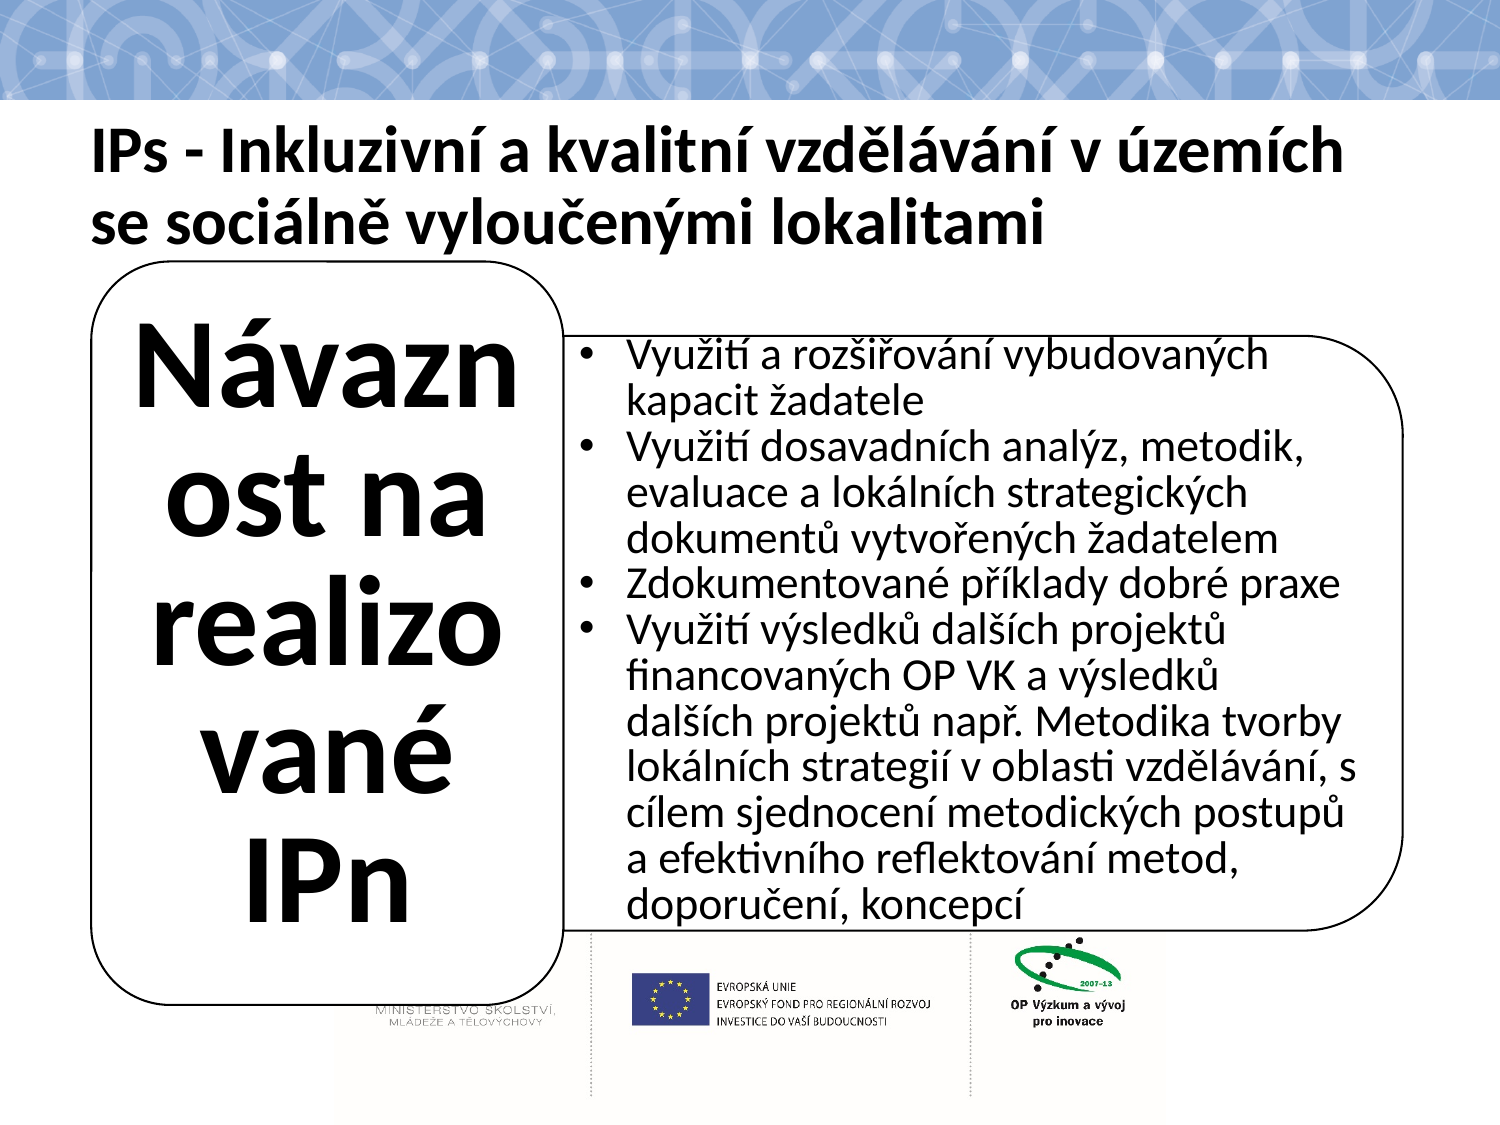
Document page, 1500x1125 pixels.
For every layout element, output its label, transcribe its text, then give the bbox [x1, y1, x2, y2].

picture [0, 0, 1500, 100]
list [91, 261, 1403, 1005]
footer [512, 1042, 988, 1103]
picture [334, 1005, 1166, 1125]
title IPs - Inkluzivní a kvalitní vzdělávání v územích se sociálně vyloučenými lokalitami [75, 92, 1425, 281]
